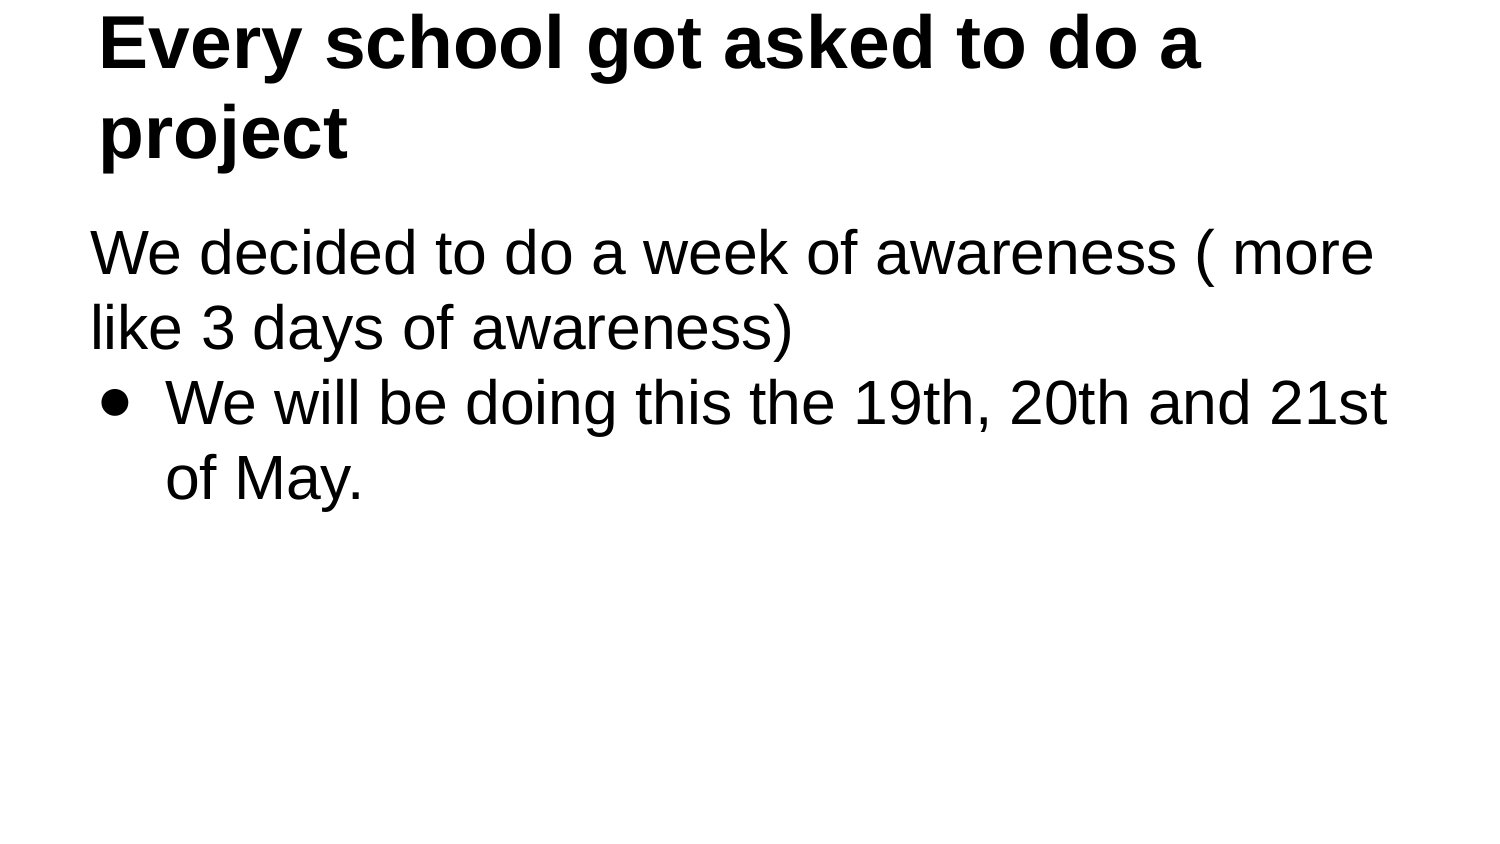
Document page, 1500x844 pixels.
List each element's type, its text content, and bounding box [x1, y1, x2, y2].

list We decided to do a week of awareness ( more like 3 days of awareness) We will be doing this the 19th, 20th and 21st of May. [75, 196, 1425, 808]
title Every school got asked to do a project [83, 48, 1434, 189]
